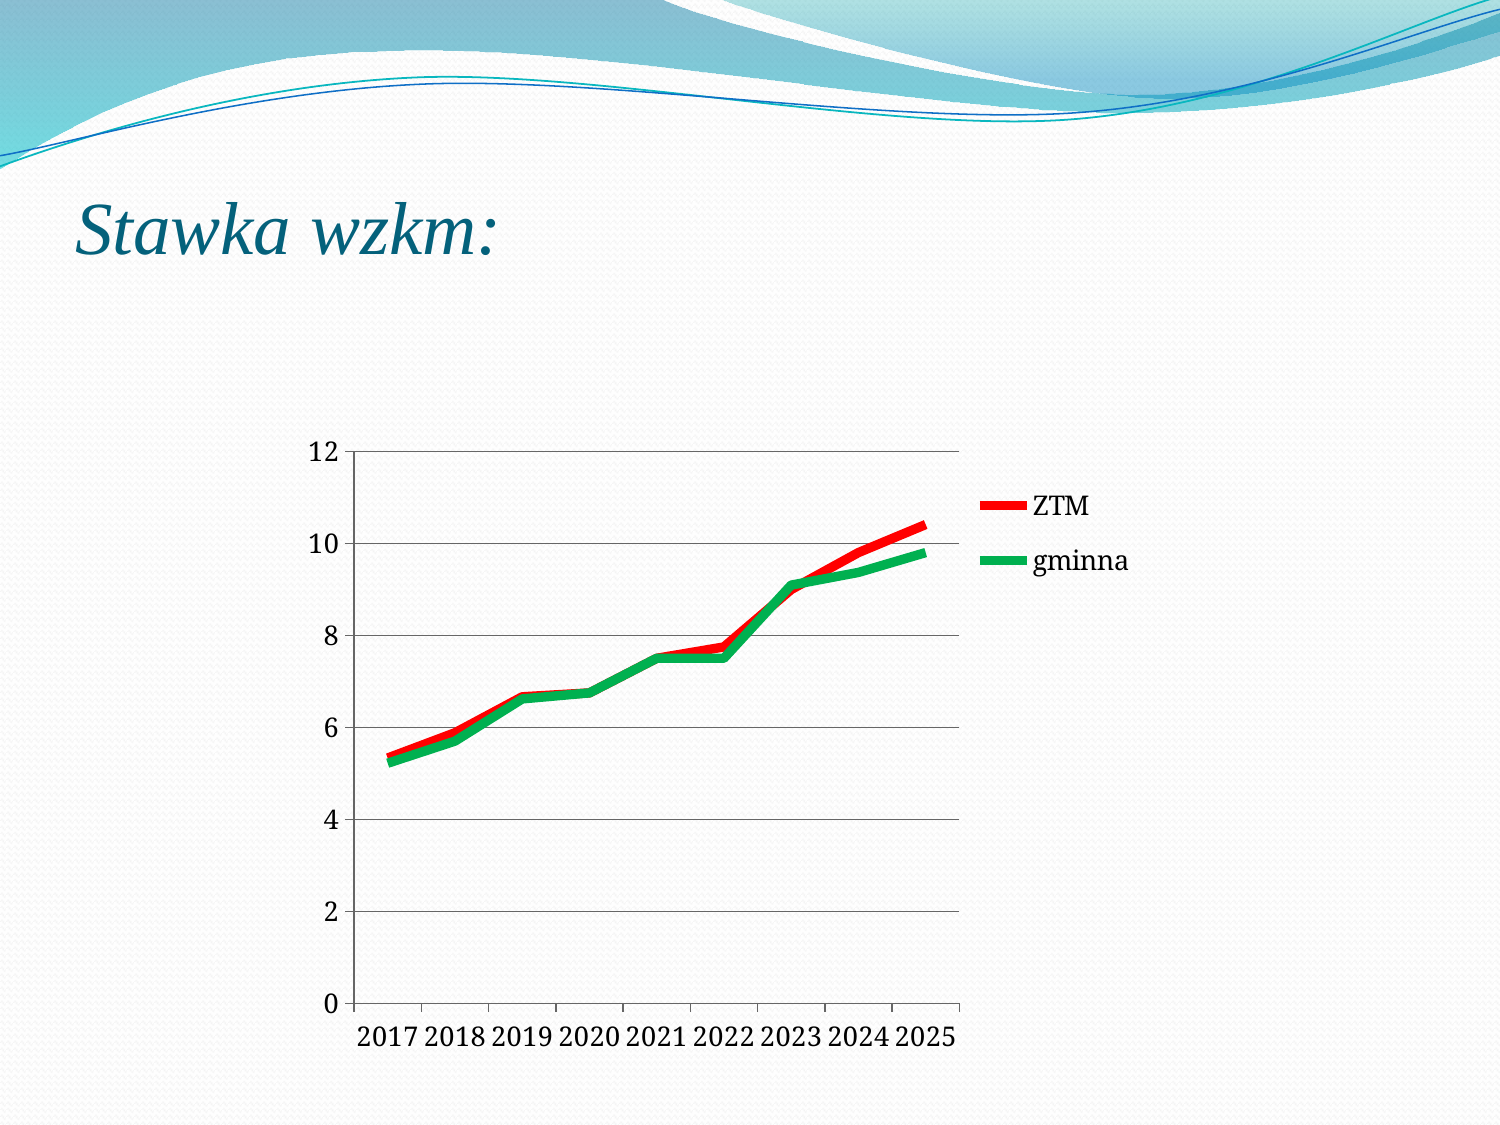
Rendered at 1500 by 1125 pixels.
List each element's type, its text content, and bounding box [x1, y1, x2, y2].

title Stawka wzkm: [75, 115, 1425, 270]
chart [234, 433, 1173, 1091]
